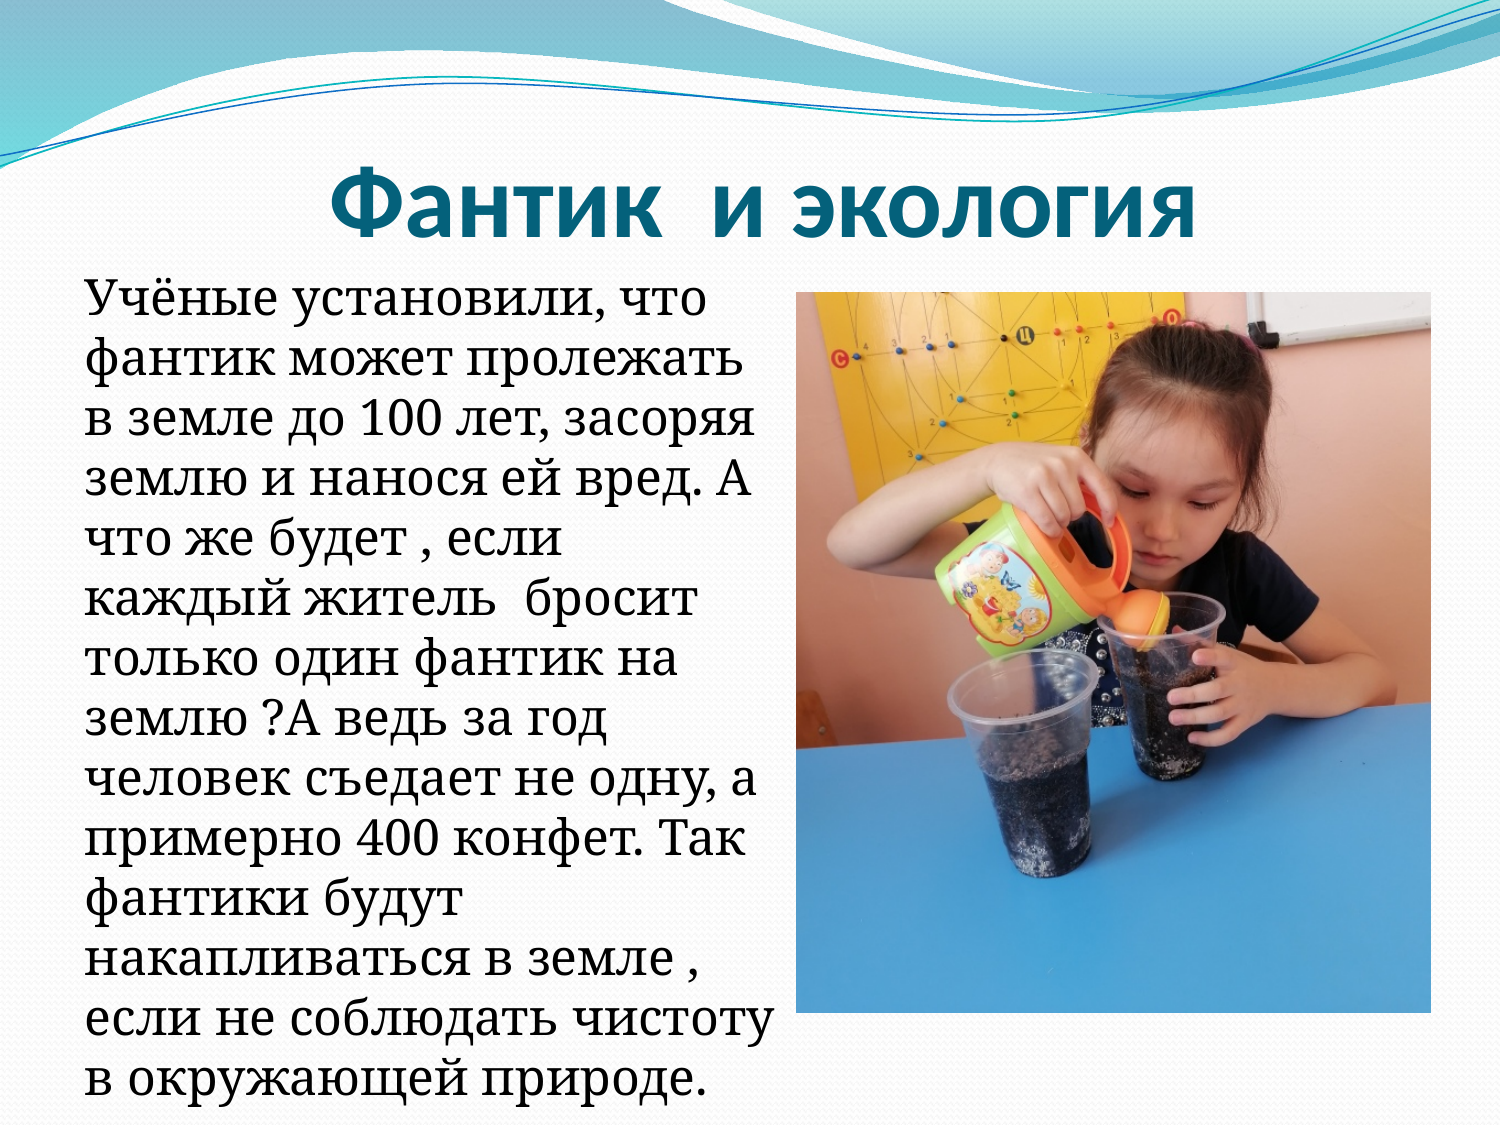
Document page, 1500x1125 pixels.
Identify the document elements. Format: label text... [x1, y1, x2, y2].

title Фантик и экология [105, 82, 1425, 258]
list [796, 292, 1431, 1014]
text_box Учёные установили, что фантик может пролежать в земле до 100 лет, засоряя землю и нанося ей вред. А что же будет , если каждый житель бросит только один фантик на землю ?А ведь за год человек съедает не одну, а примерно 400 конфет. Так фантики будут накапливаться в земле , если не соблюдать чистоту в окружающей природе. [70, 257, 797, 1113]
